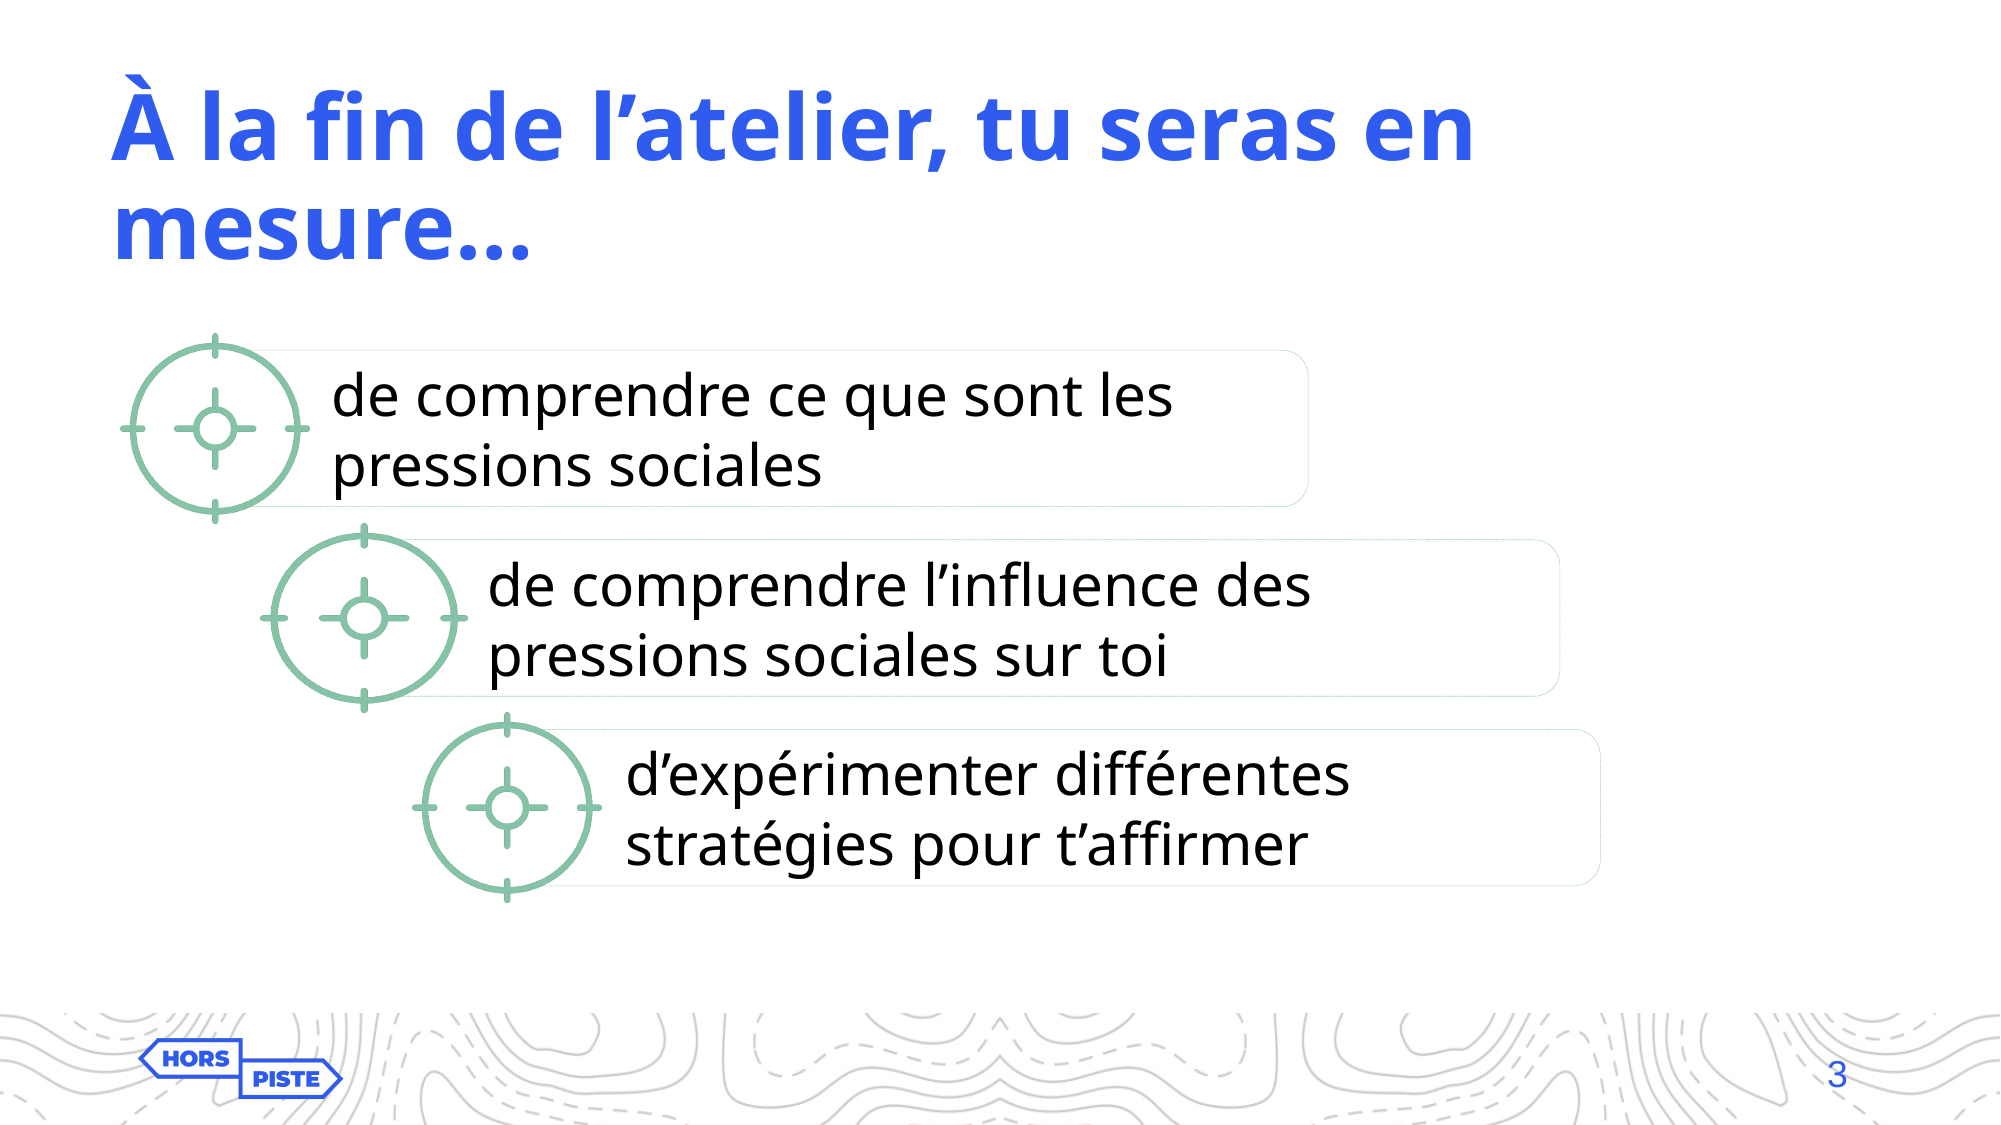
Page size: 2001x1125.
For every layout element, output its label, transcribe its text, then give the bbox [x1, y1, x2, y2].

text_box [412, 712, 1601, 903]
picture [0, 1012, 2000, 1125]
slide_number 3 [1412, 1042, 1863, 1103]
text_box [260, 523, 1601, 713]
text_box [120, 333, 1345, 524]
title À la fin de l’atelier, tu seras en mesure… [96, 71, 1822, 290]
